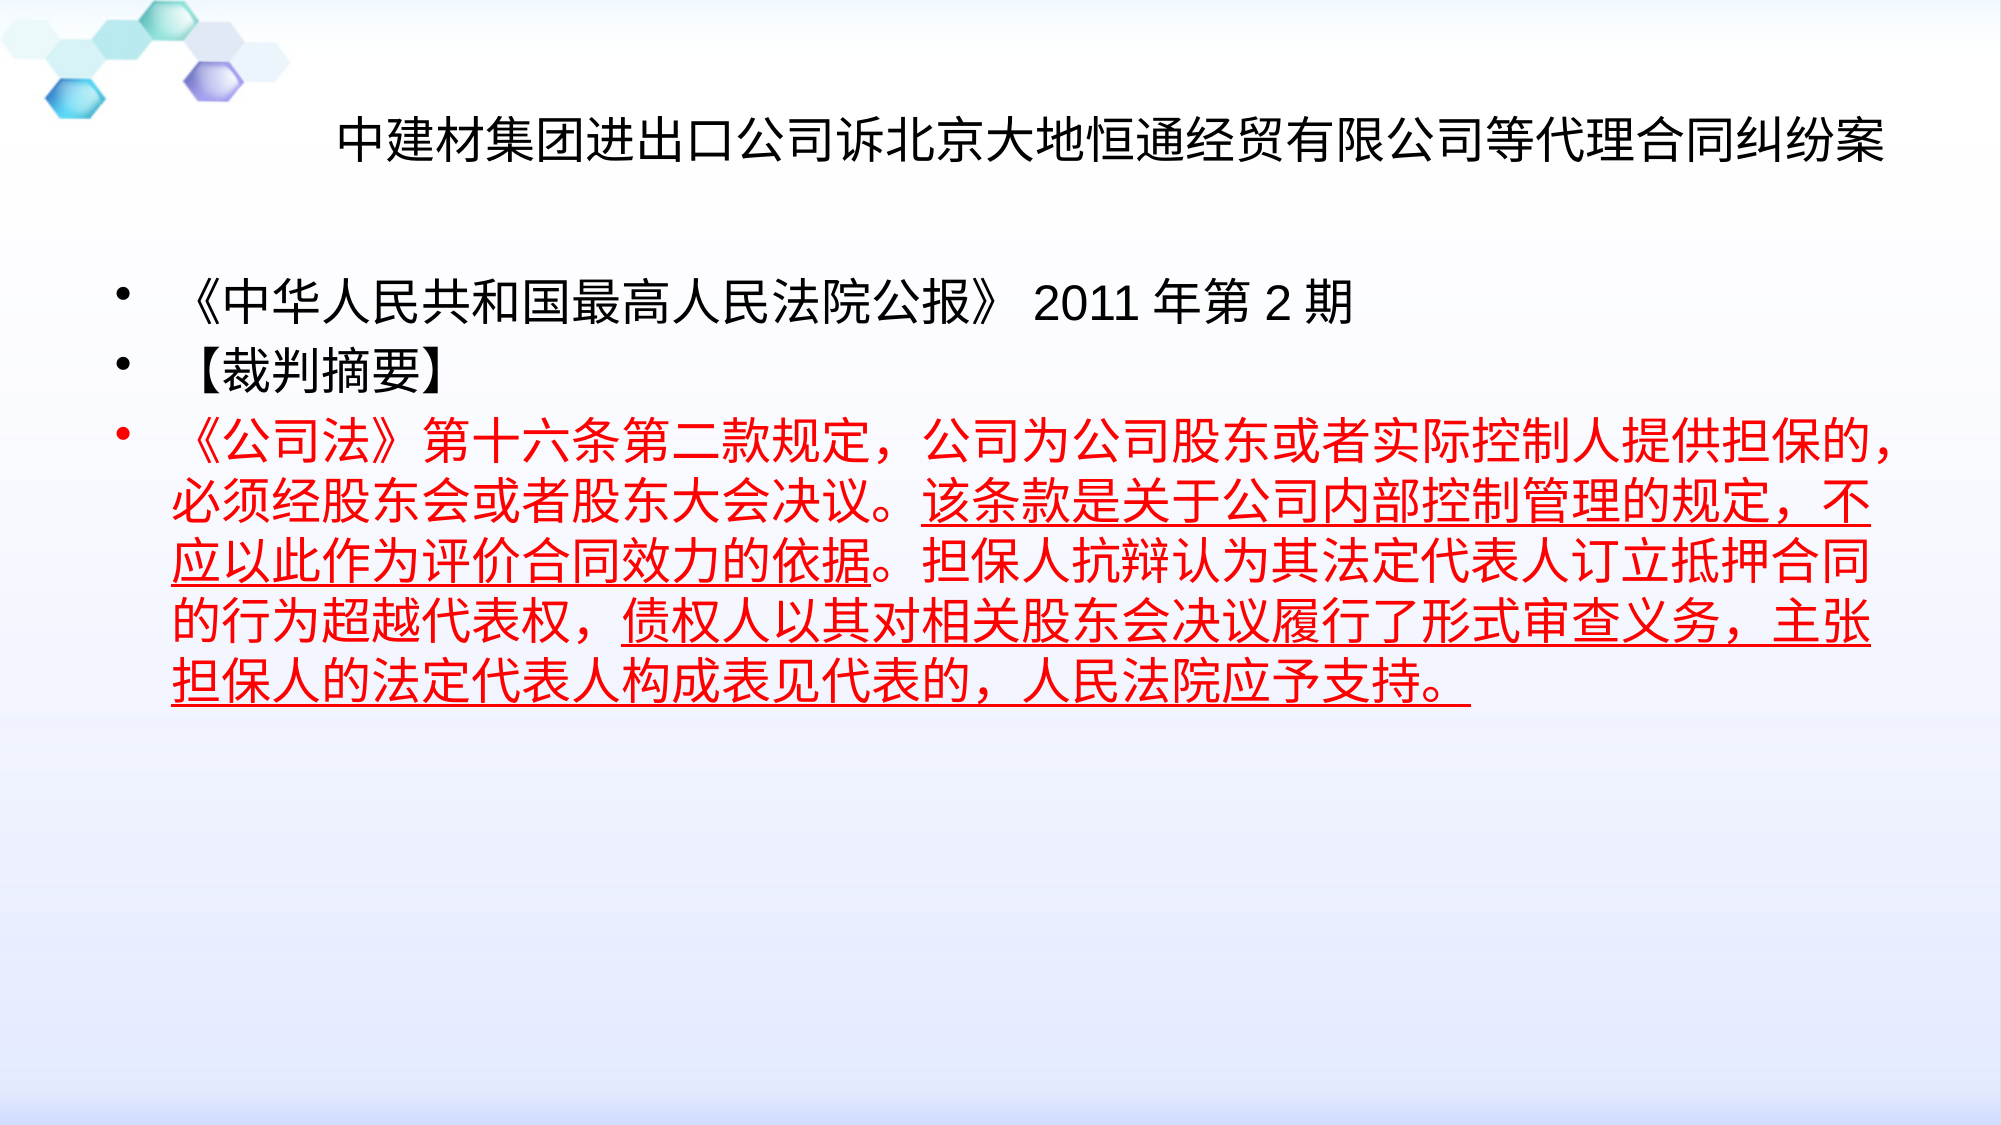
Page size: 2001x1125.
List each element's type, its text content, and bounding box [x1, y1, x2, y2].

list 《中华人民共和国最高人民法院公报》2011年第2期 【裁判摘要】 《公司法》第十六条第二款规定，公司为公司股东或者实际控制人提供担保的，必须经股东会或者股东大会决议。该条款是关于公司内部控制管理的规定，不应以此作为评价合同效力的依据。担保人抗辩认为其法定代表人订立抵押合同的行为超越代表权，债权人以其对相关股东会决议履行了形式审查义务，主张担保人的法定代表人构成表见代表的，人民法院应予支持。 [99, 262, 1901, 1006]
title 中建材集团进出口公司诉北京大地恒通经贸有限公司等代理合同纠纷案 [99, 44, 1901, 233]
picture [0, 0, 2001, 1125]
